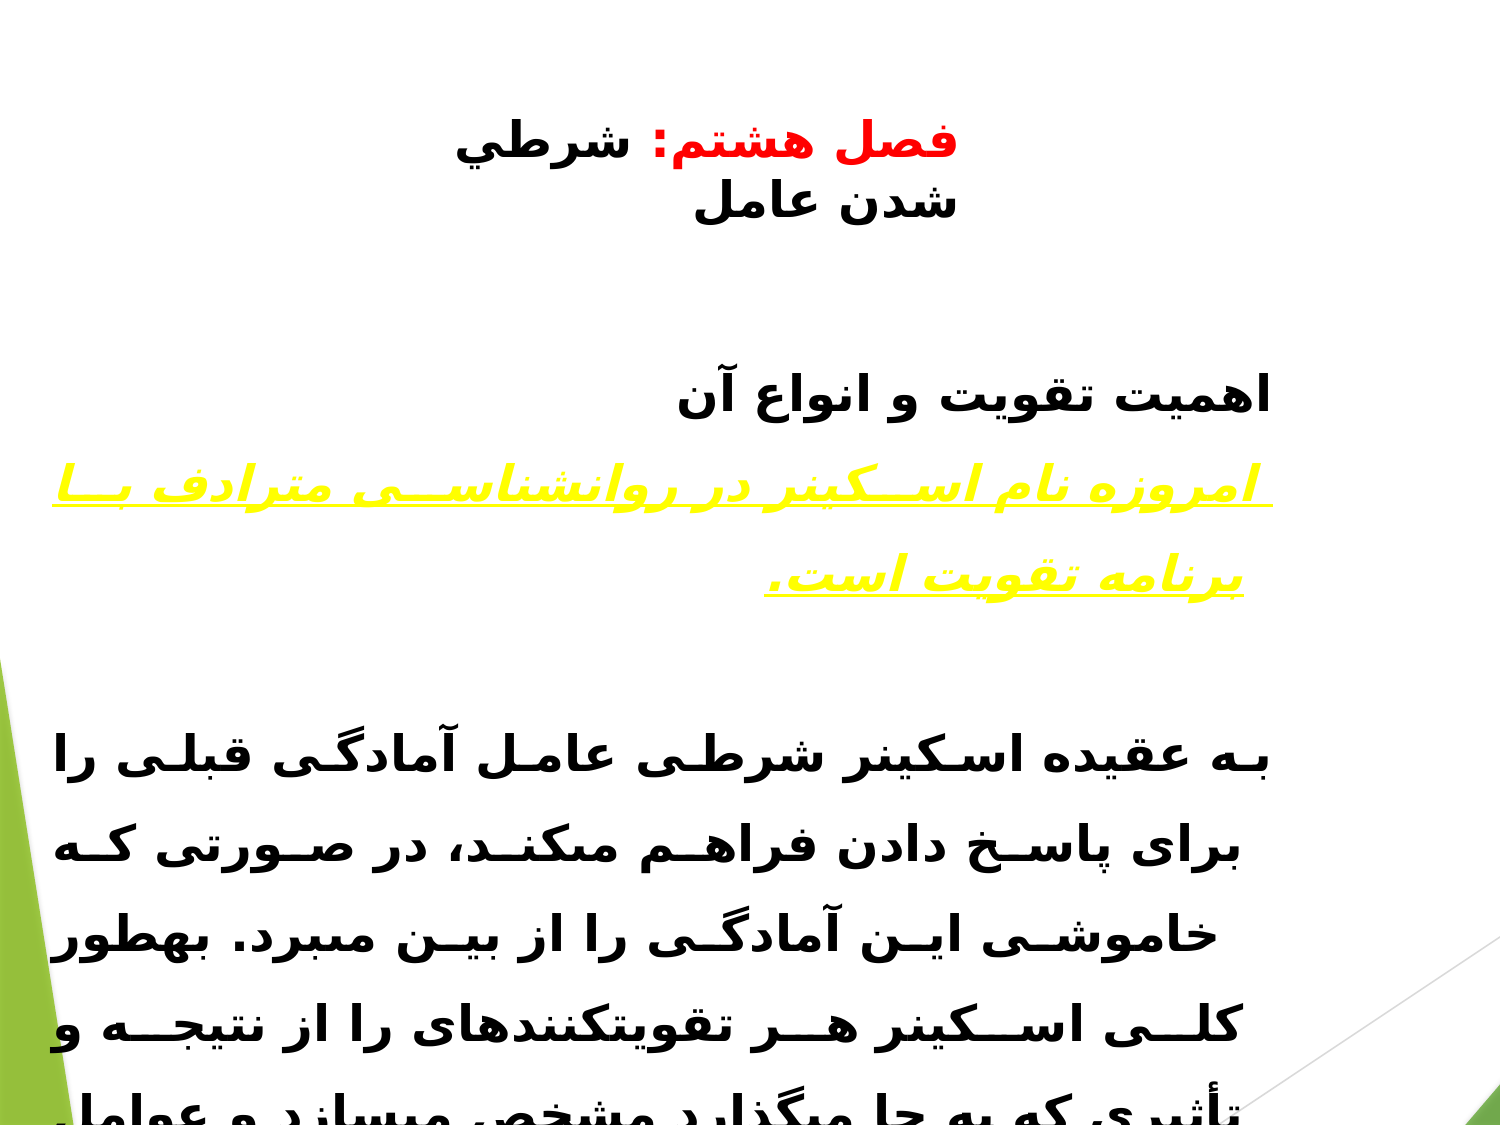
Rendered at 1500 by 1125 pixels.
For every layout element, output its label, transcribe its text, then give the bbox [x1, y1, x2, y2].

text_box اهميت تقويت و انواع آن‏ امروزه نام اسكينر در روان‏شناسى مترادف با برنامه تقويت است. به عقيده اسكينر شرطى عامل آمادگى قبلى را براى پاسخ دادن فراهم مى‏كند، در صورتى كه خاموشى اين آمادگى را از بين مى‏برد. به‏طور كلى اسكينر هر تقويت‏كننده‏اى را از نتيجه و تأثيرى كه به جا مى‏گذارد مشخص مى‏سازد و عوامل تقويتى را به تقويت‏كننده‏هاى نخستين و تقويت‏كننده‏هاى ثانونى تقسيم مى‏كند. [37, 323, 1288, 1125]
title فصل هشتم: شرطي شدن عامل [324, 99, 975, 233]
